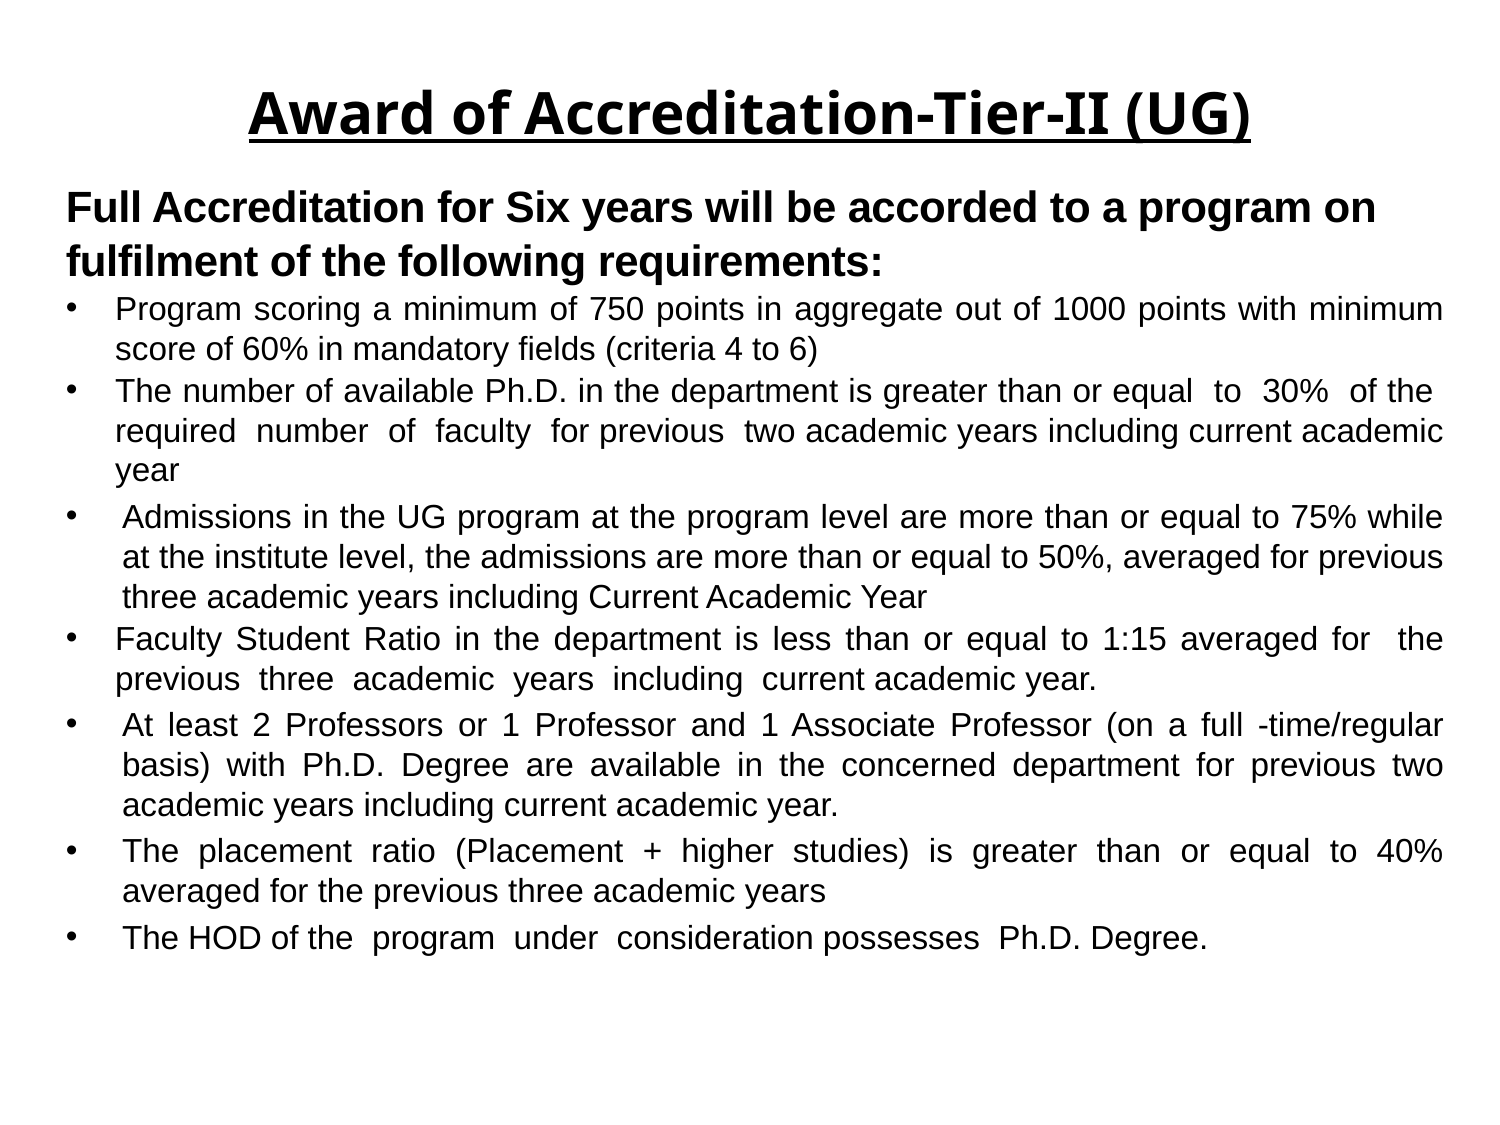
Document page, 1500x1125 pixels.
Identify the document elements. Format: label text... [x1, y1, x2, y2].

title Award of Accreditation-Tier-II (UG) [97, 0, 1402, 177]
list Full Accreditation for Six years will be accorded to a program on fulfilment of the following requirements: Program scoring a minimum of 750 points in aggregate out of 1000 points with minimum score of 60% in mandatory fields (criteria 4 to 6) The number of available Ph.D. in the department is greater than or equal to 30% of the required number of faculty for previous two academic years including current academic year Admissions in the UG program at the program level are more than or equal to 75% while at the institute level, the admissions are more than or equal to 50%, averaged for previous three academic years including Current Academic Year Faculty Student Ratio in the department is less than or equal to 1:15 averaged for the previous three academic years including current academic year. At least 2 Professors or 1 Professor and 1 Associate Professor (on a full -time/regular basis) with Ph.D. Degree are available in the concerned department for previous two academic years including current academic year. The placement ratio (Placement + higher studies) is greater than or equal to 40% averaged for the previous three academic years The HOD of the program under consideration possesses Ph.D. Degree. [65, 177, 1447, 998]
